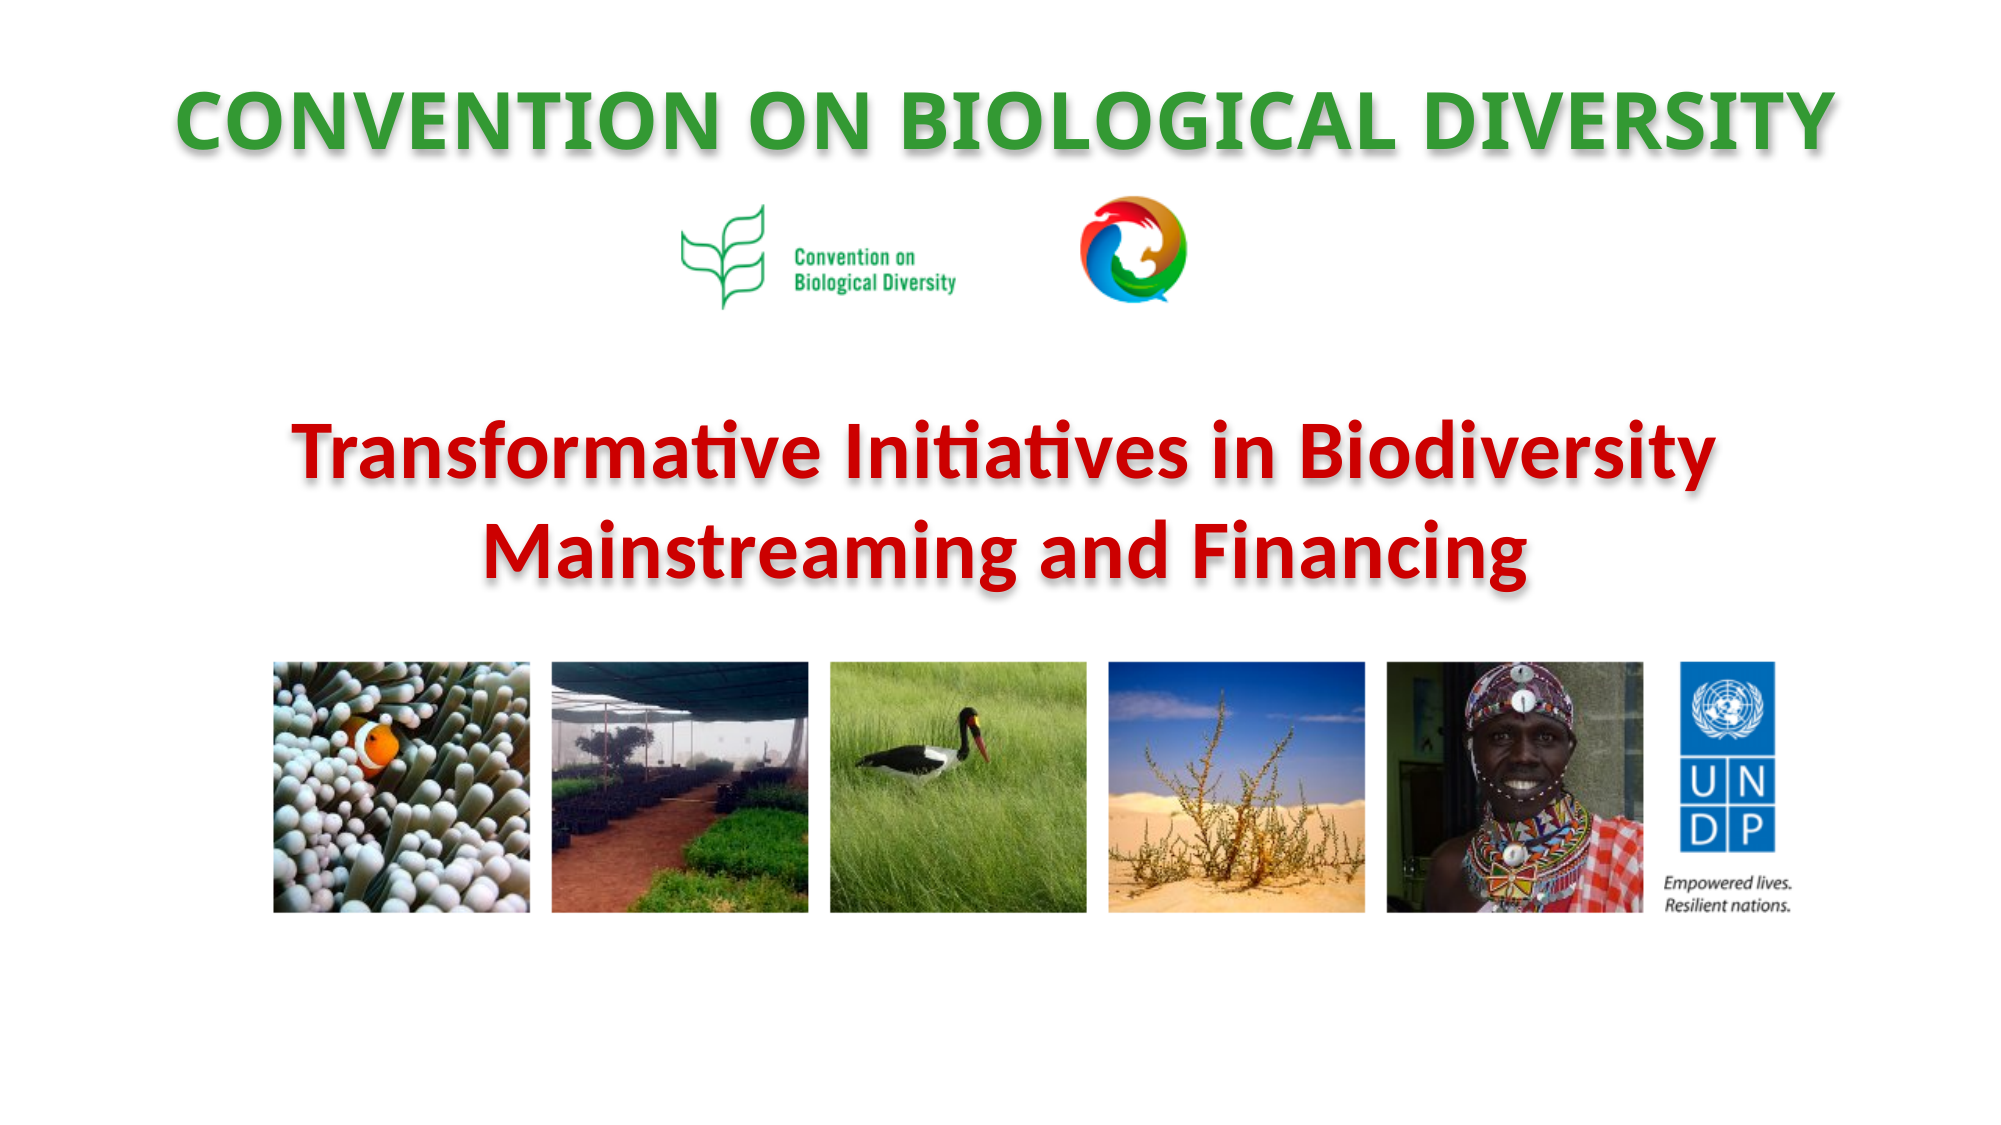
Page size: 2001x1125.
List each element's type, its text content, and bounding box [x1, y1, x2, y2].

picture [255, 633, 1804, 935]
text_box Transformative Initiatives in Biodiversity Mainstreaming and Financing [232, 388, 1780, 603]
picture [1057, 187, 1197, 322]
picture [668, 203, 970, 319]
text_box CONVENTION ON BIOLOGICAL DIVERSITY [157, 63, 1854, 173]
